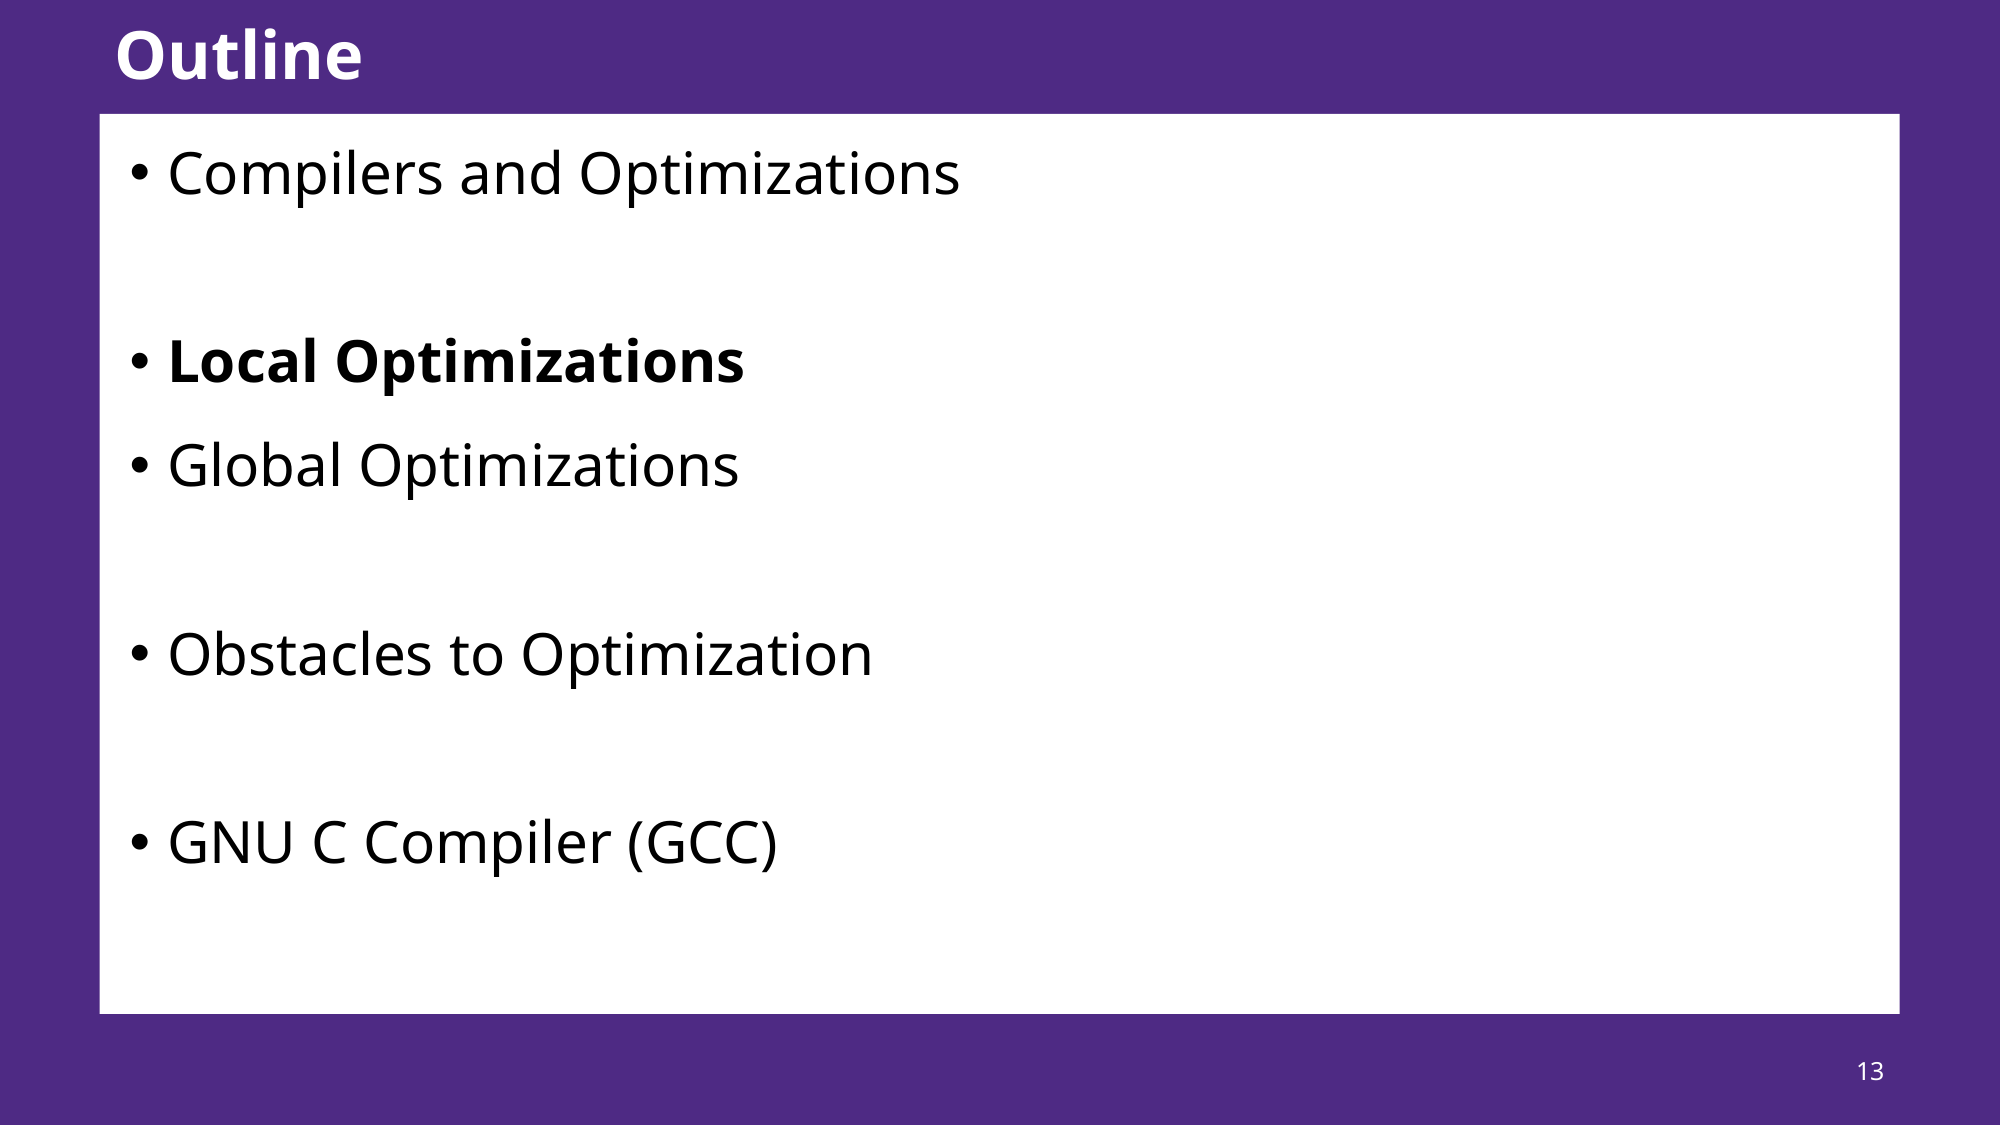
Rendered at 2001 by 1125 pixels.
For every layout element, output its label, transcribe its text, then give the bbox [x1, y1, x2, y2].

title Outline [99, 1, 1900, 114]
slide_number 13 [1749, 1042, 1900, 1103]
list Compilers and Optimizations Local Optimizations Global Optimizations Obstacles to Optimization GNU C Compiler (GCC) [99, 114, 1900, 1014]
